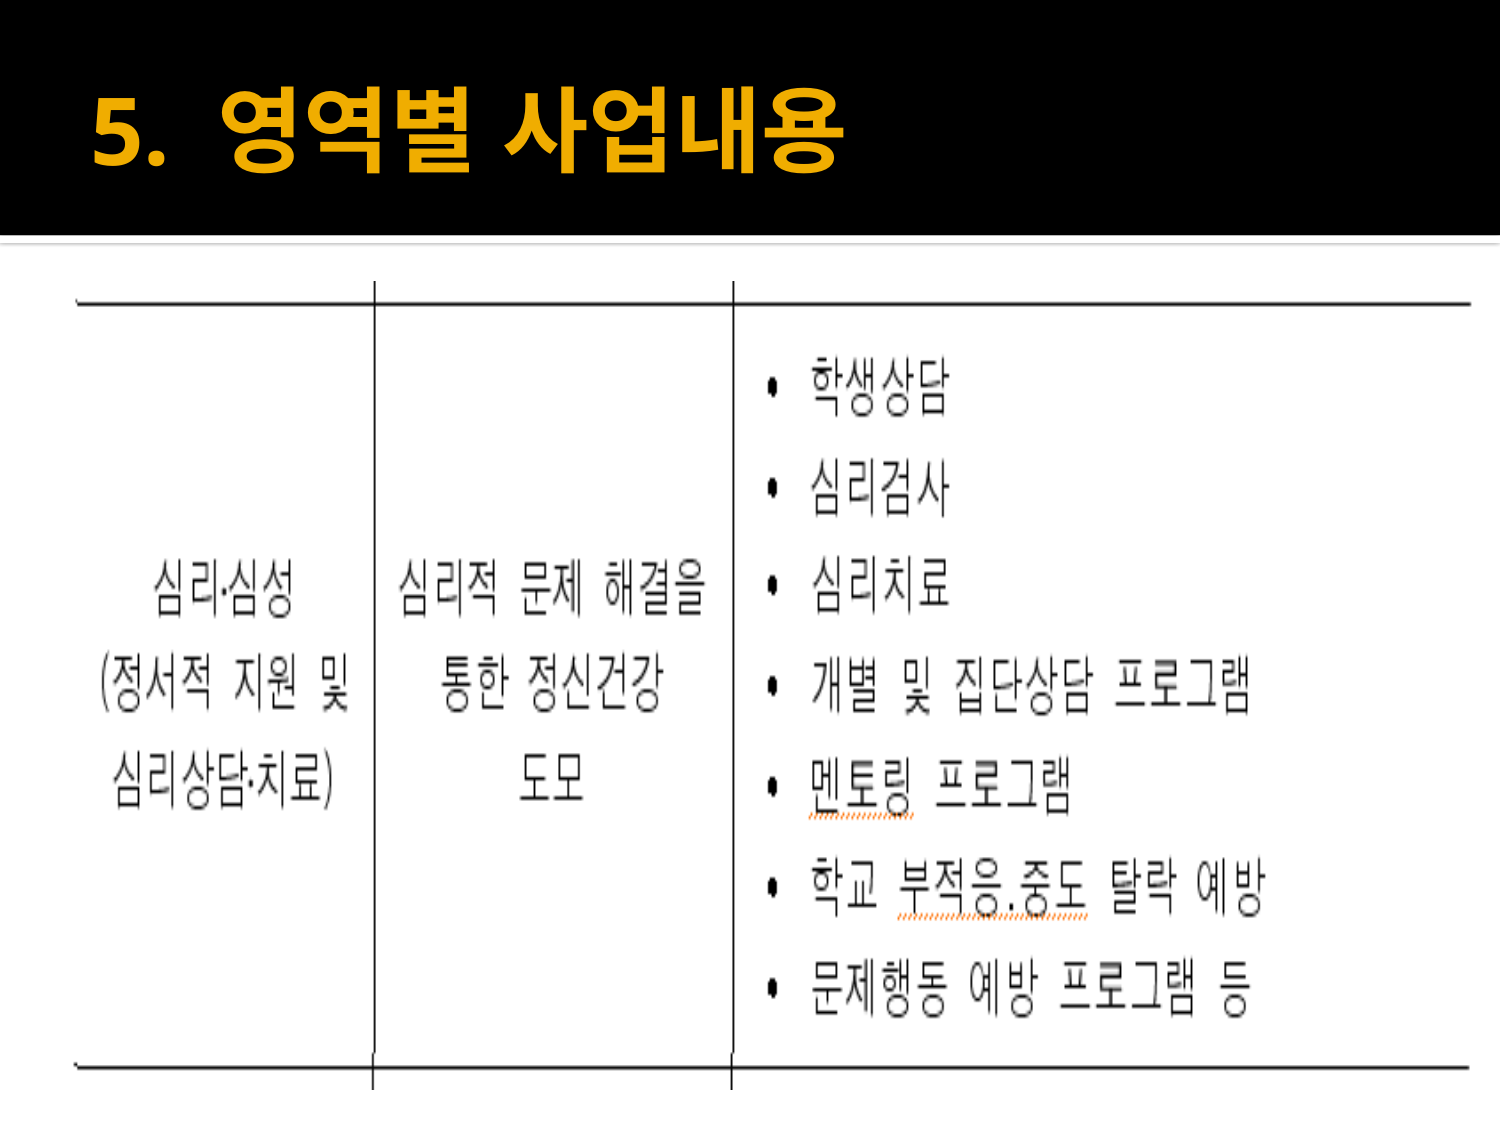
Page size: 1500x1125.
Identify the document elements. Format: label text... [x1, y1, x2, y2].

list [35, 281, 1500, 1090]
title 5. 영역별 사업내용 [75, 25, 1425, 231]
